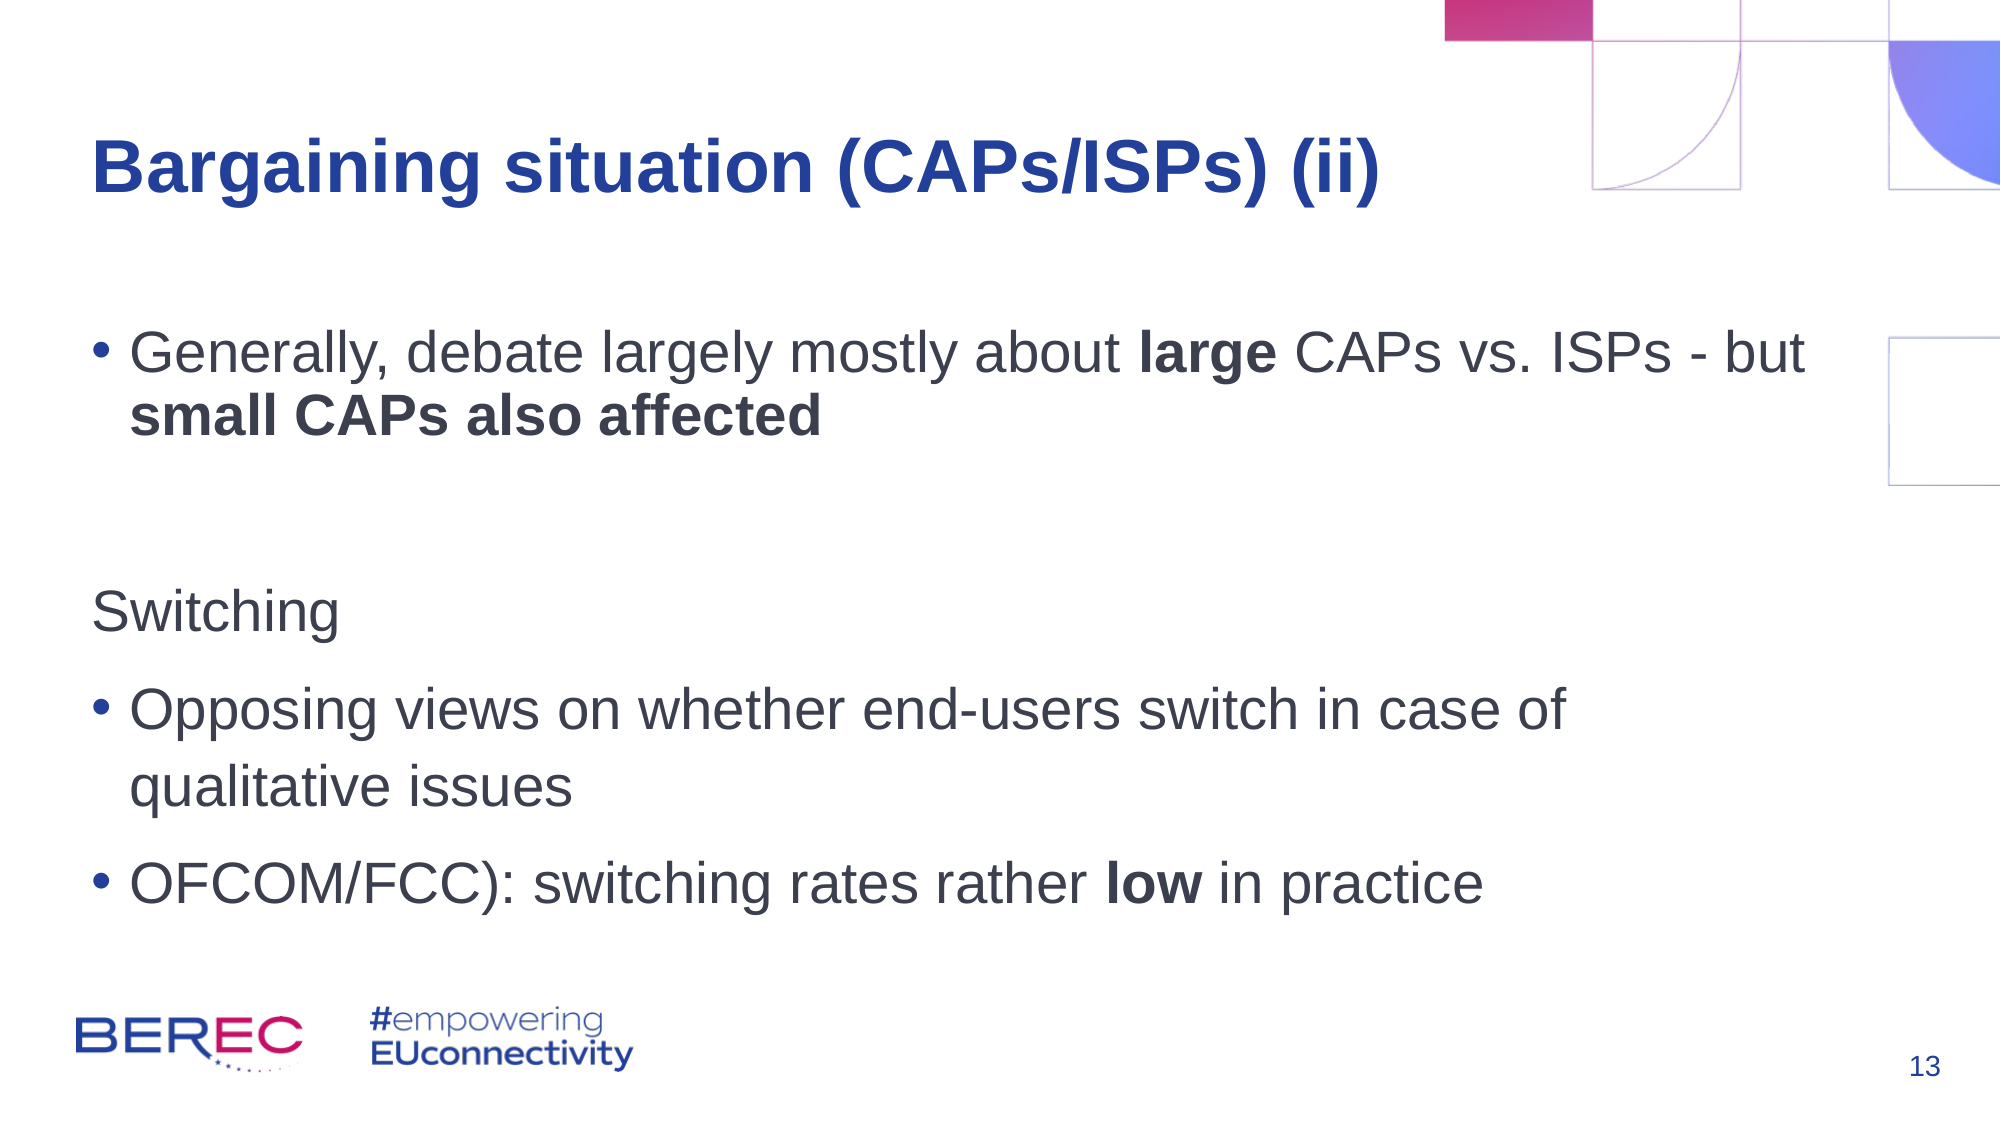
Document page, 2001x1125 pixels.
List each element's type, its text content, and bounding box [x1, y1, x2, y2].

picture [1445, 0, 2000, 486]
picture [76, 1016, 303, 1073]
picture [370, 1006, 634, 1072]
list Generally, debate largely mostly about large CAPs vs. ISPs - but small CAPs also affected Switching Opposing views on whether end-users switch in case of qualitative issues OFCOM/FCC): switching rates rather low in practice [76, 314, 1863, 966]
title Bargaining situation (CAPs/ISPs) (ii) [76, 59, 1863, 278]
slide_number 13 [1506, 1035, 1957, 1096]
